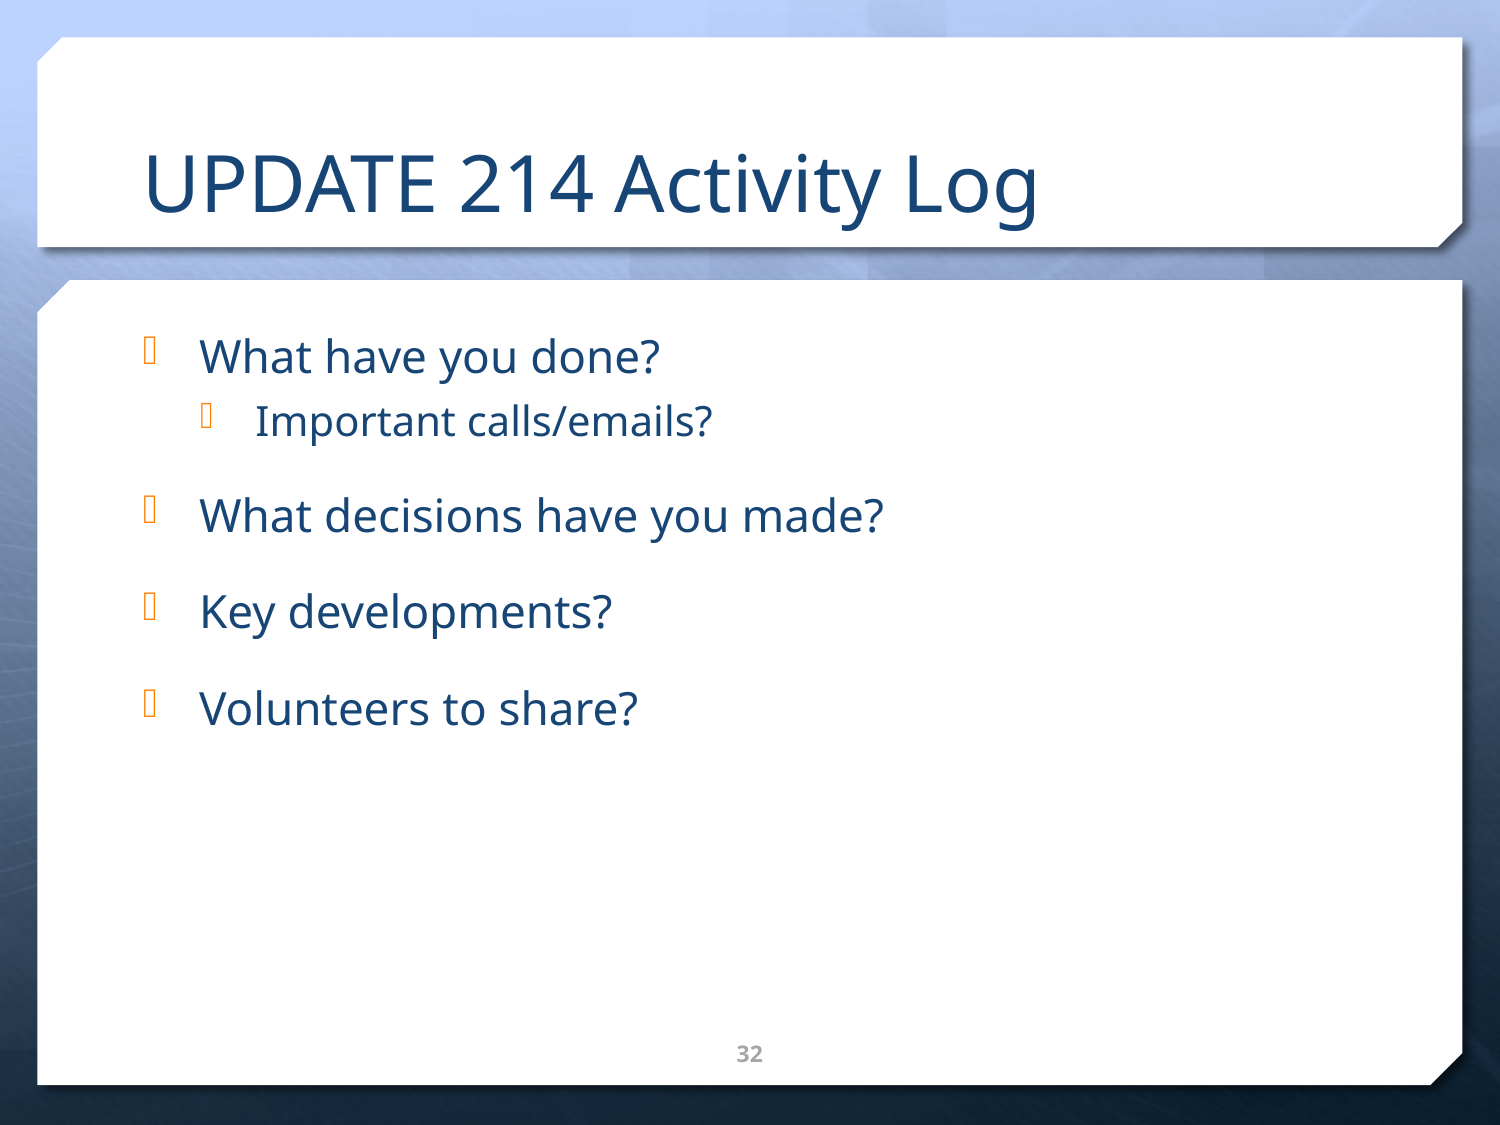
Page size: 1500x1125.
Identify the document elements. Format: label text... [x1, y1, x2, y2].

slide_number 32 [706, 1025, 794, 1085]
list What have you done? Important calls/emails? What decisions have you made? Key developments? Volunteers to share? [127, 319, 1372, 978]
title UPDATE 214 Activity Log [127, 48, 1372, 236]
